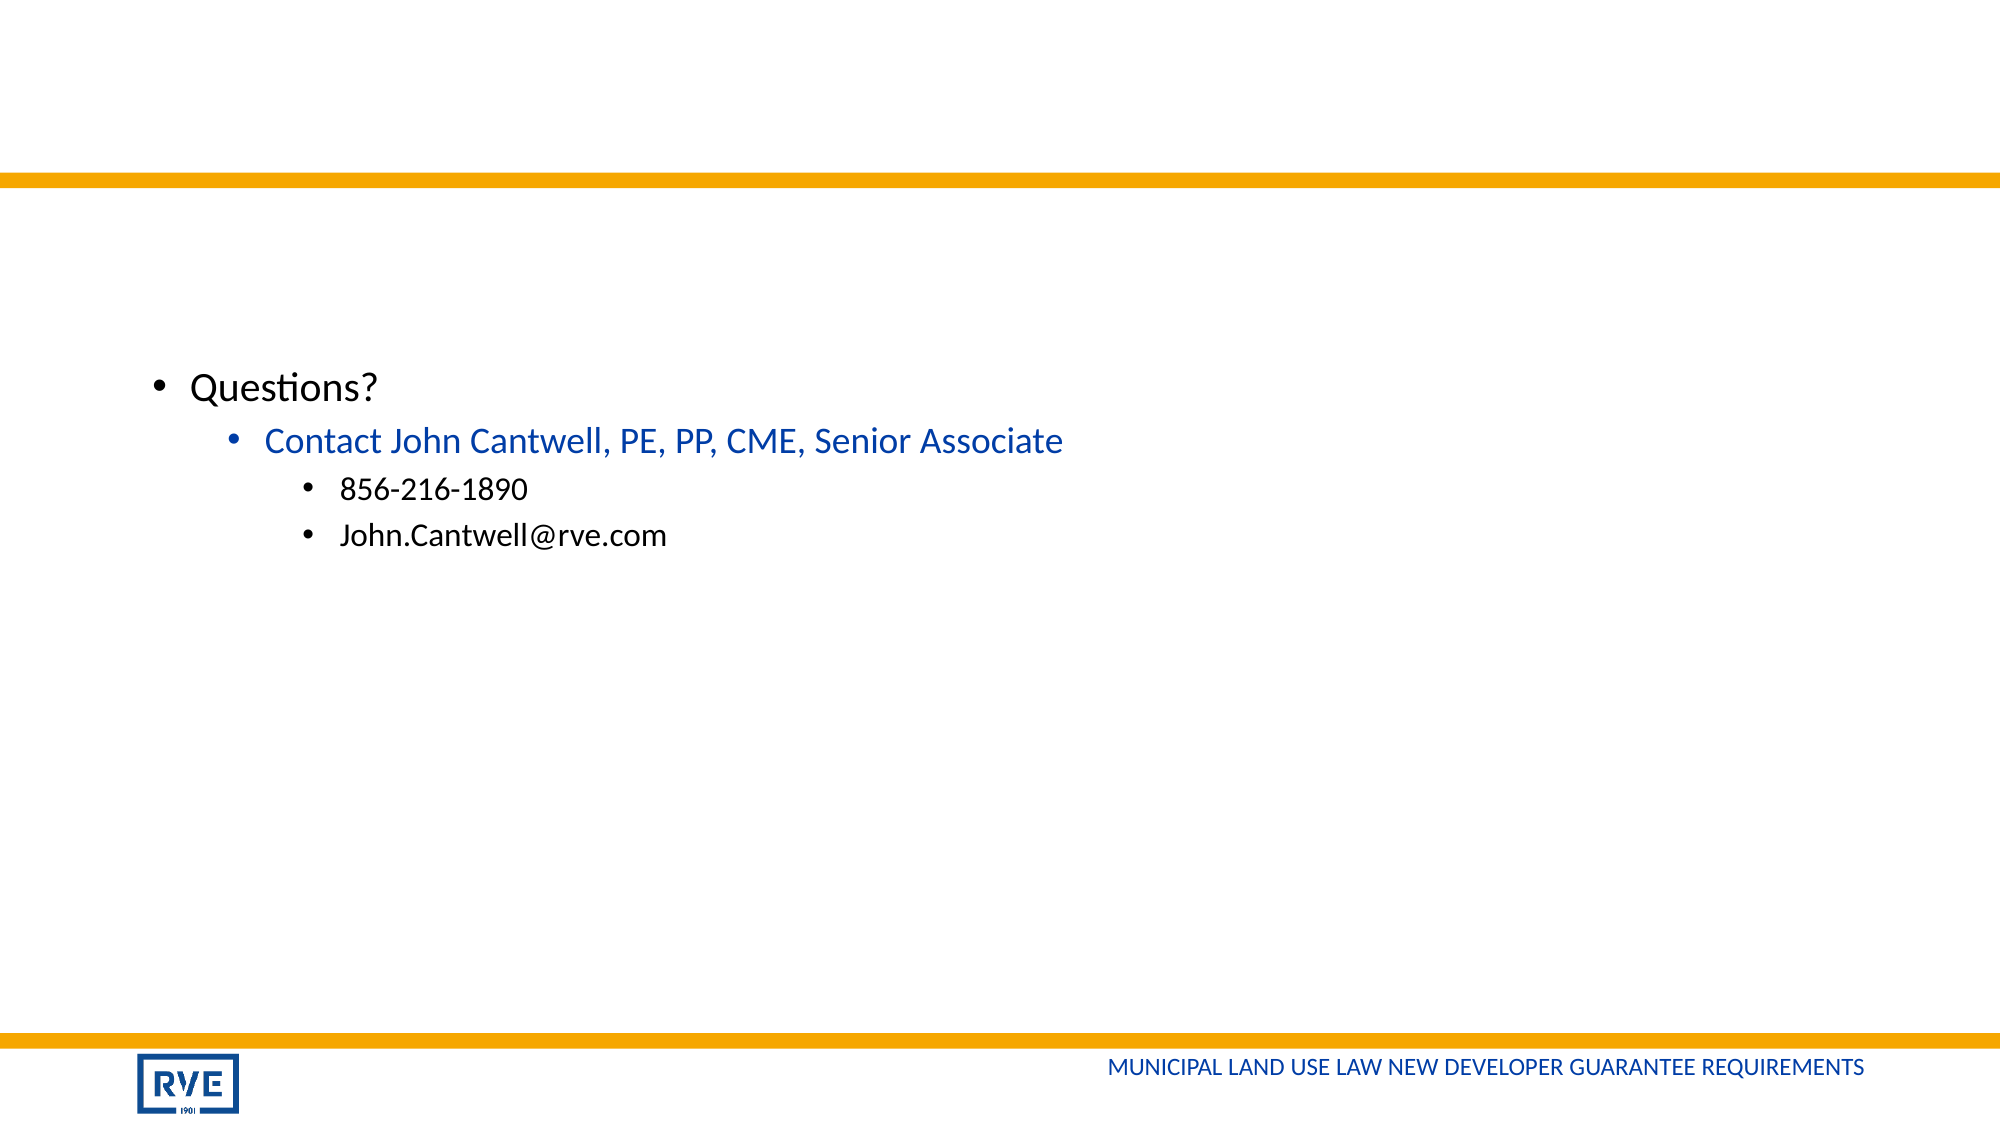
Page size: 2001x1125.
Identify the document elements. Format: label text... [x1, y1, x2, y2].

list Questions? Contact John Cantwell, PE, PP, CME, Senior Associate 856-216-1890 John.Cantwell@rve.com [137, 357, 1863, 968]
picture [137, 1053, 242, 1116]
